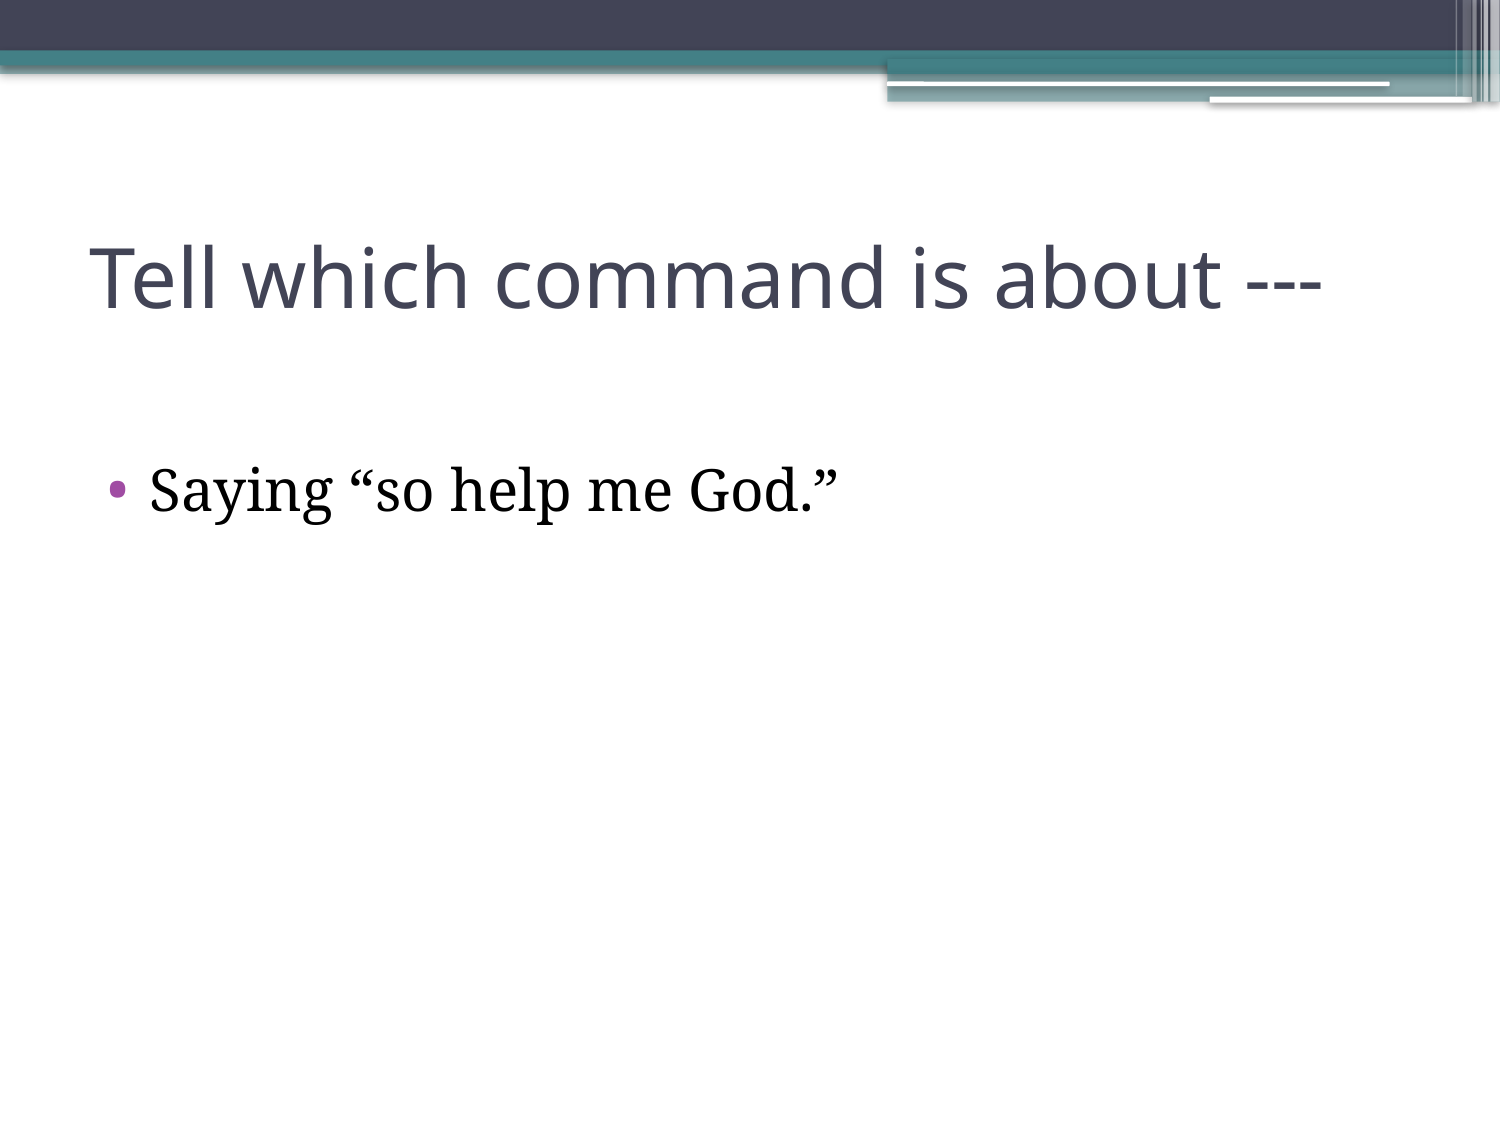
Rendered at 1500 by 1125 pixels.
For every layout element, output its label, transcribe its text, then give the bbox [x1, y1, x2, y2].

title Tell which command is about --- [75, 187, 1425, 363]
list Saying “so help me God.” [75, 368, 1425, 1079]
